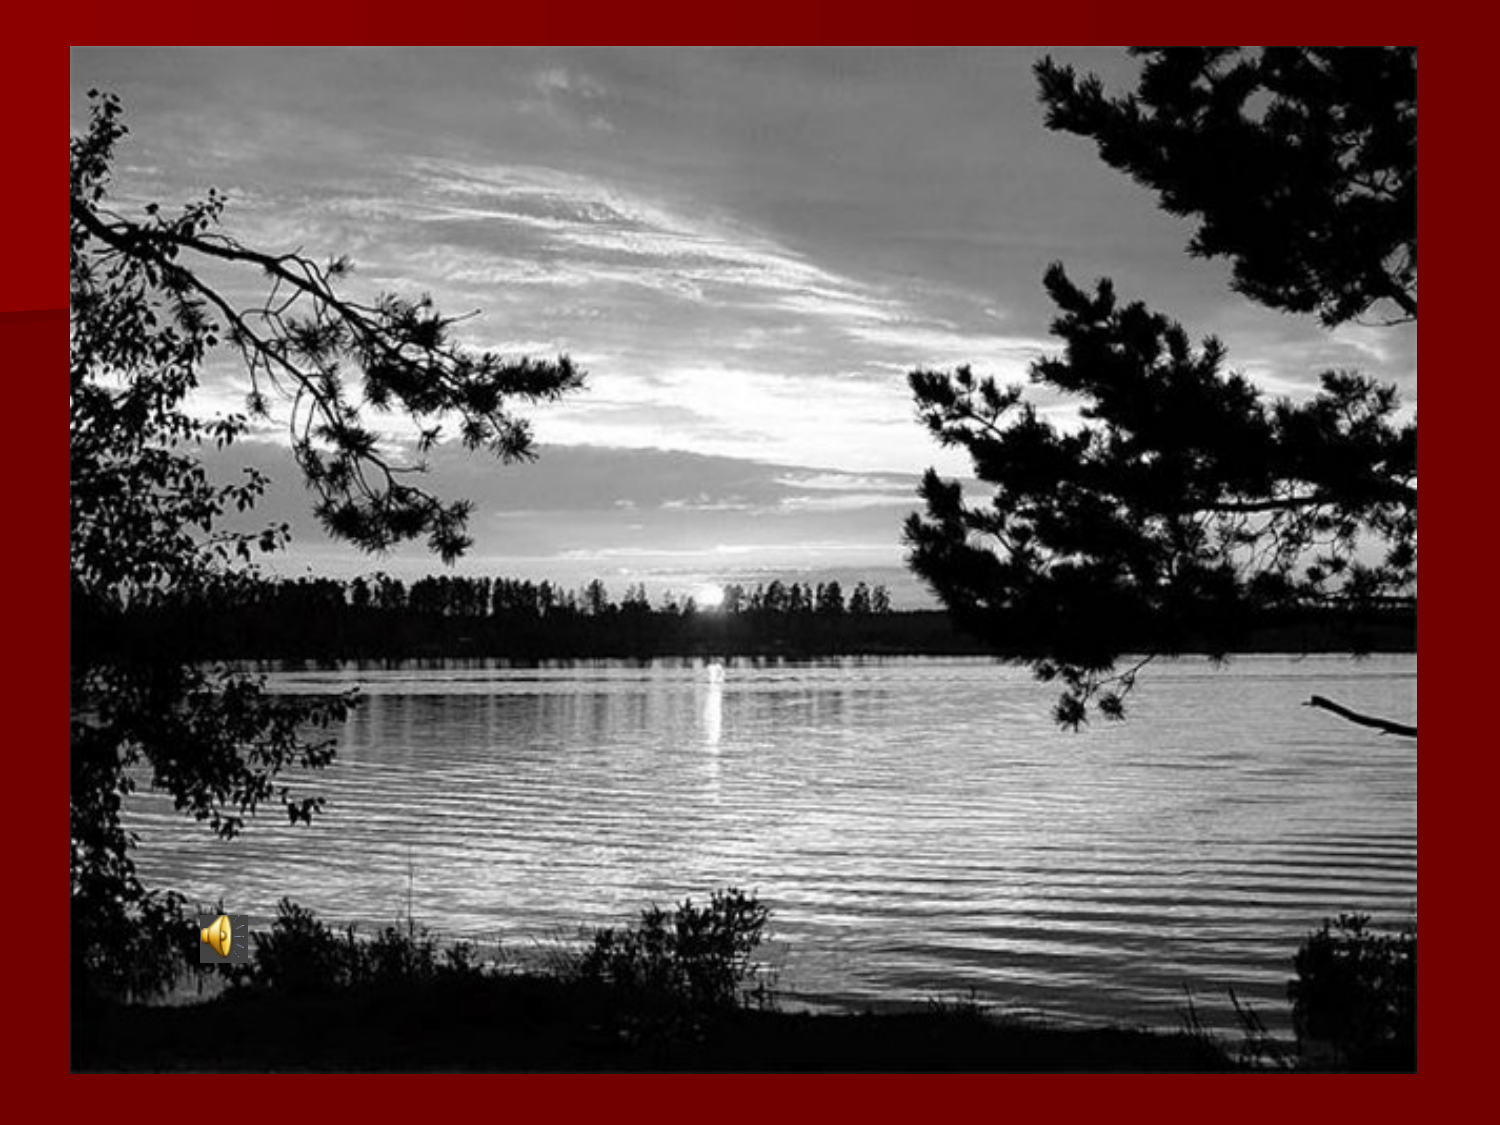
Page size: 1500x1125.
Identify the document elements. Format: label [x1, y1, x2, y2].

picture [70, 46, 1418, 1075]
